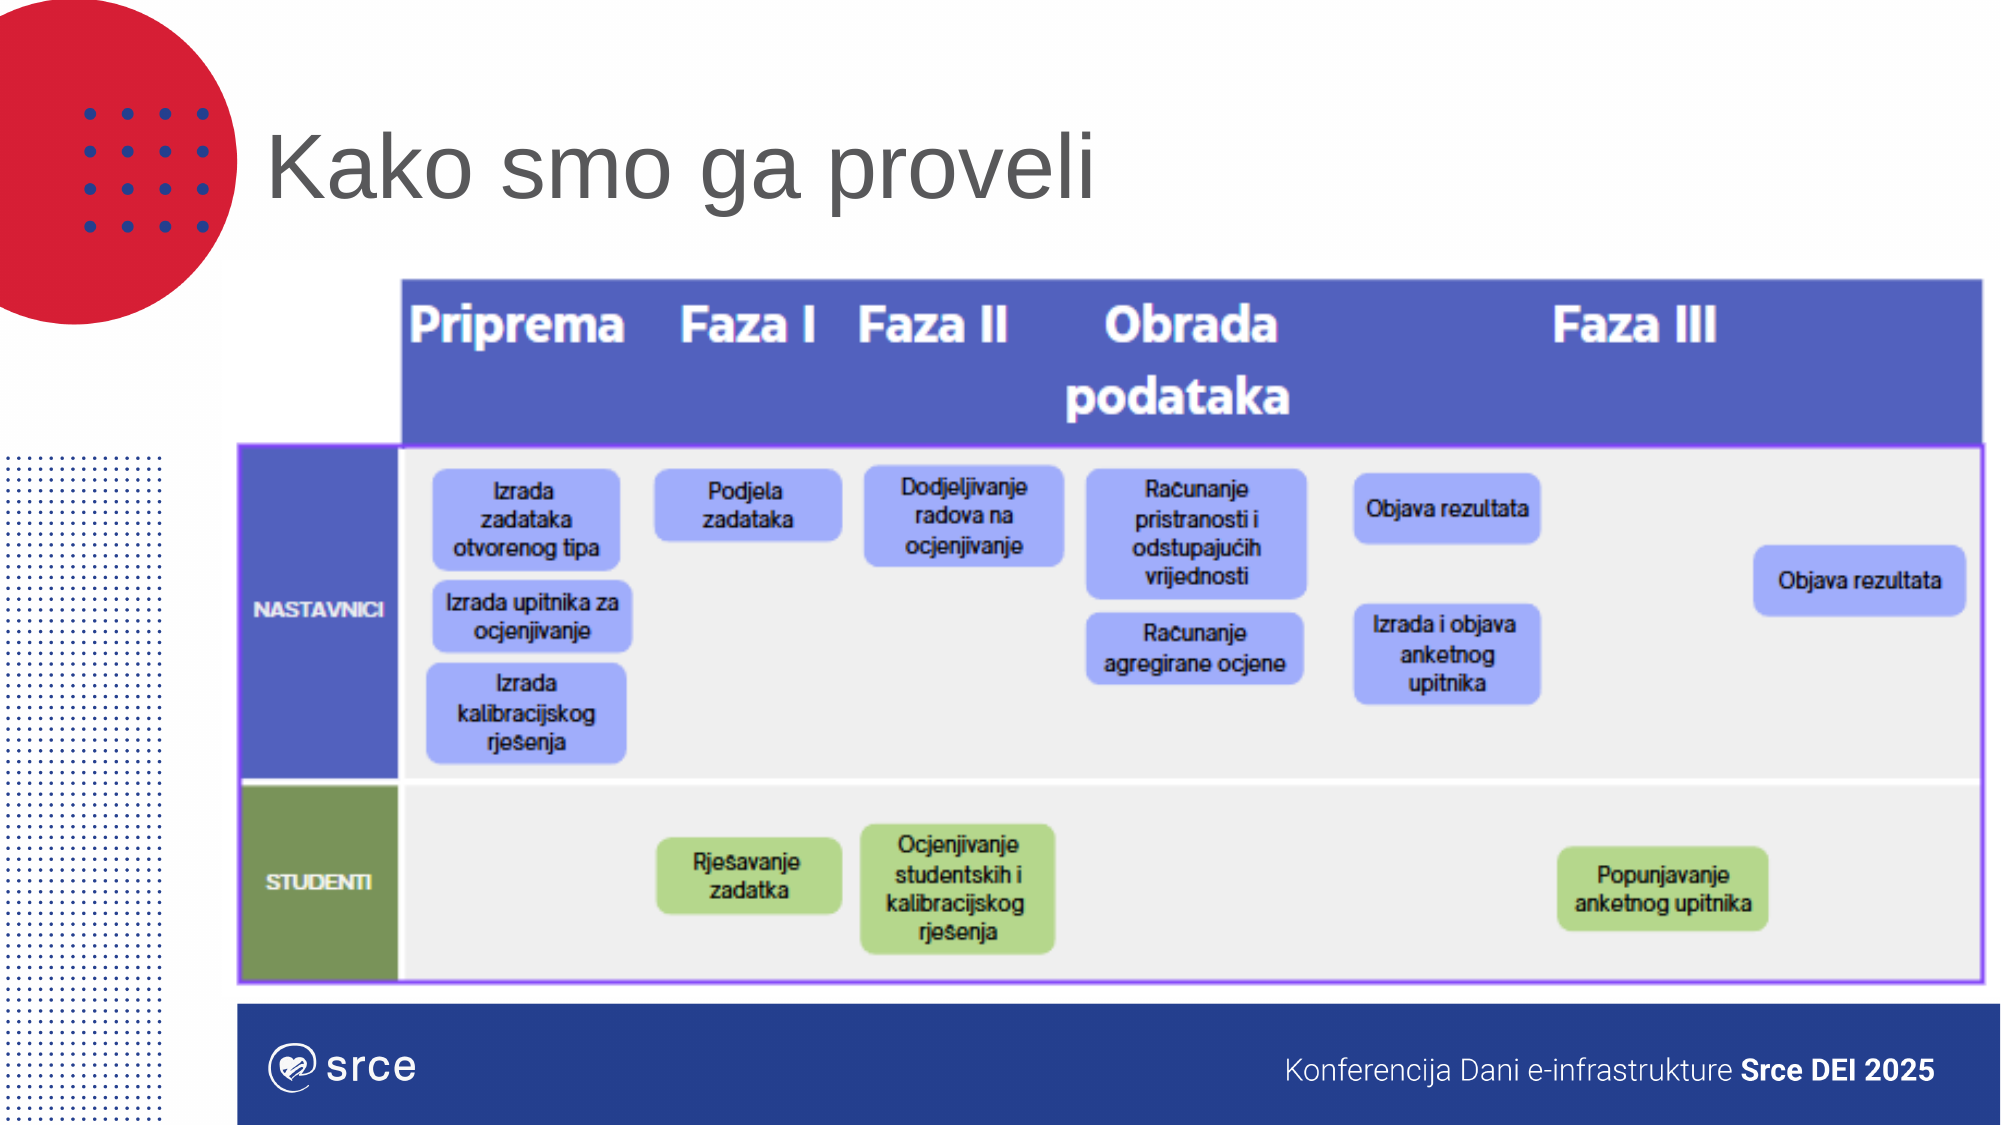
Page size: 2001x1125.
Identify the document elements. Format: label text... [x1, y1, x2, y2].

title Kako smo ga proveli [250, 59, 1863, 260]
picture [0, 0, 2001, 1125]
